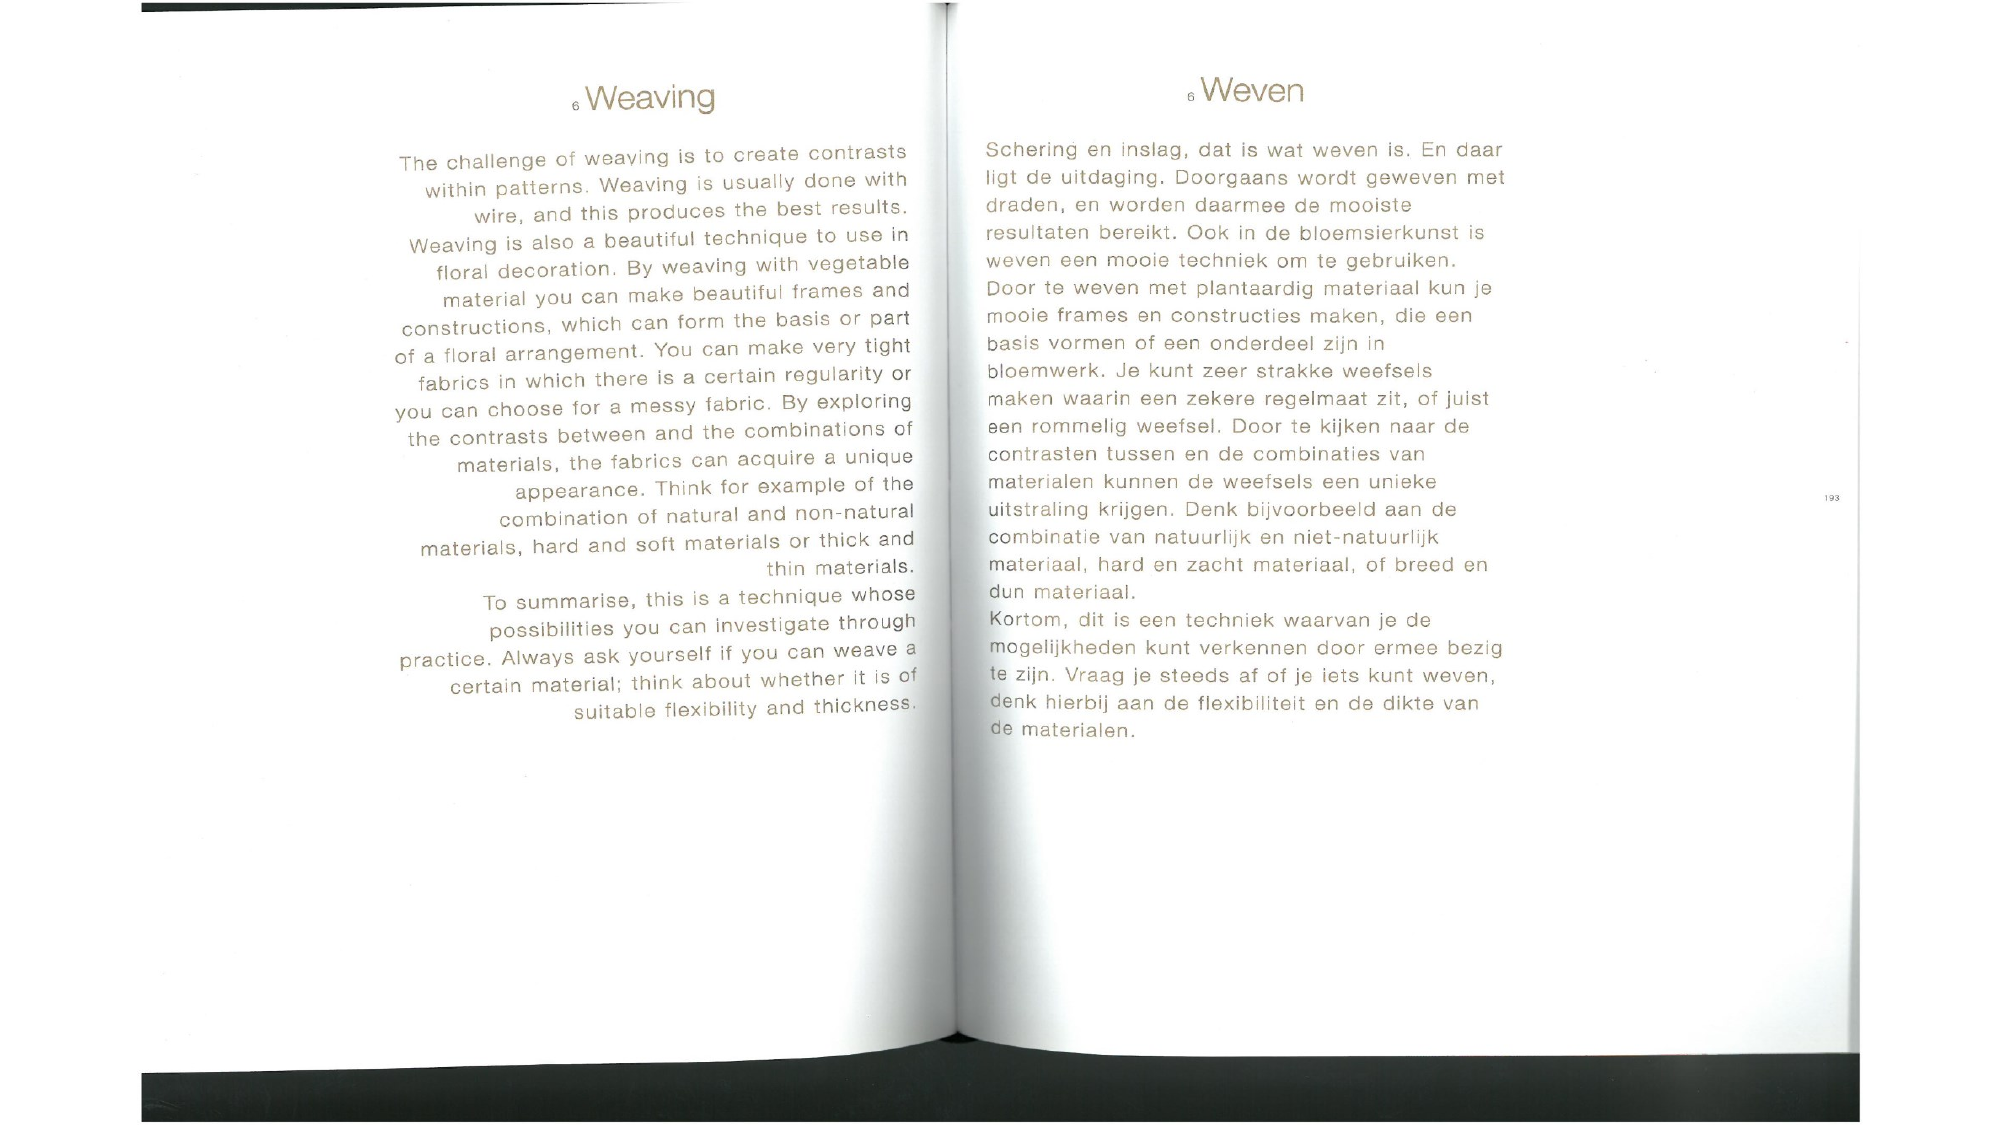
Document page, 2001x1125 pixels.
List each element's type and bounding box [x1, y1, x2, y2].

list [137, 0, 1863, 1125]
